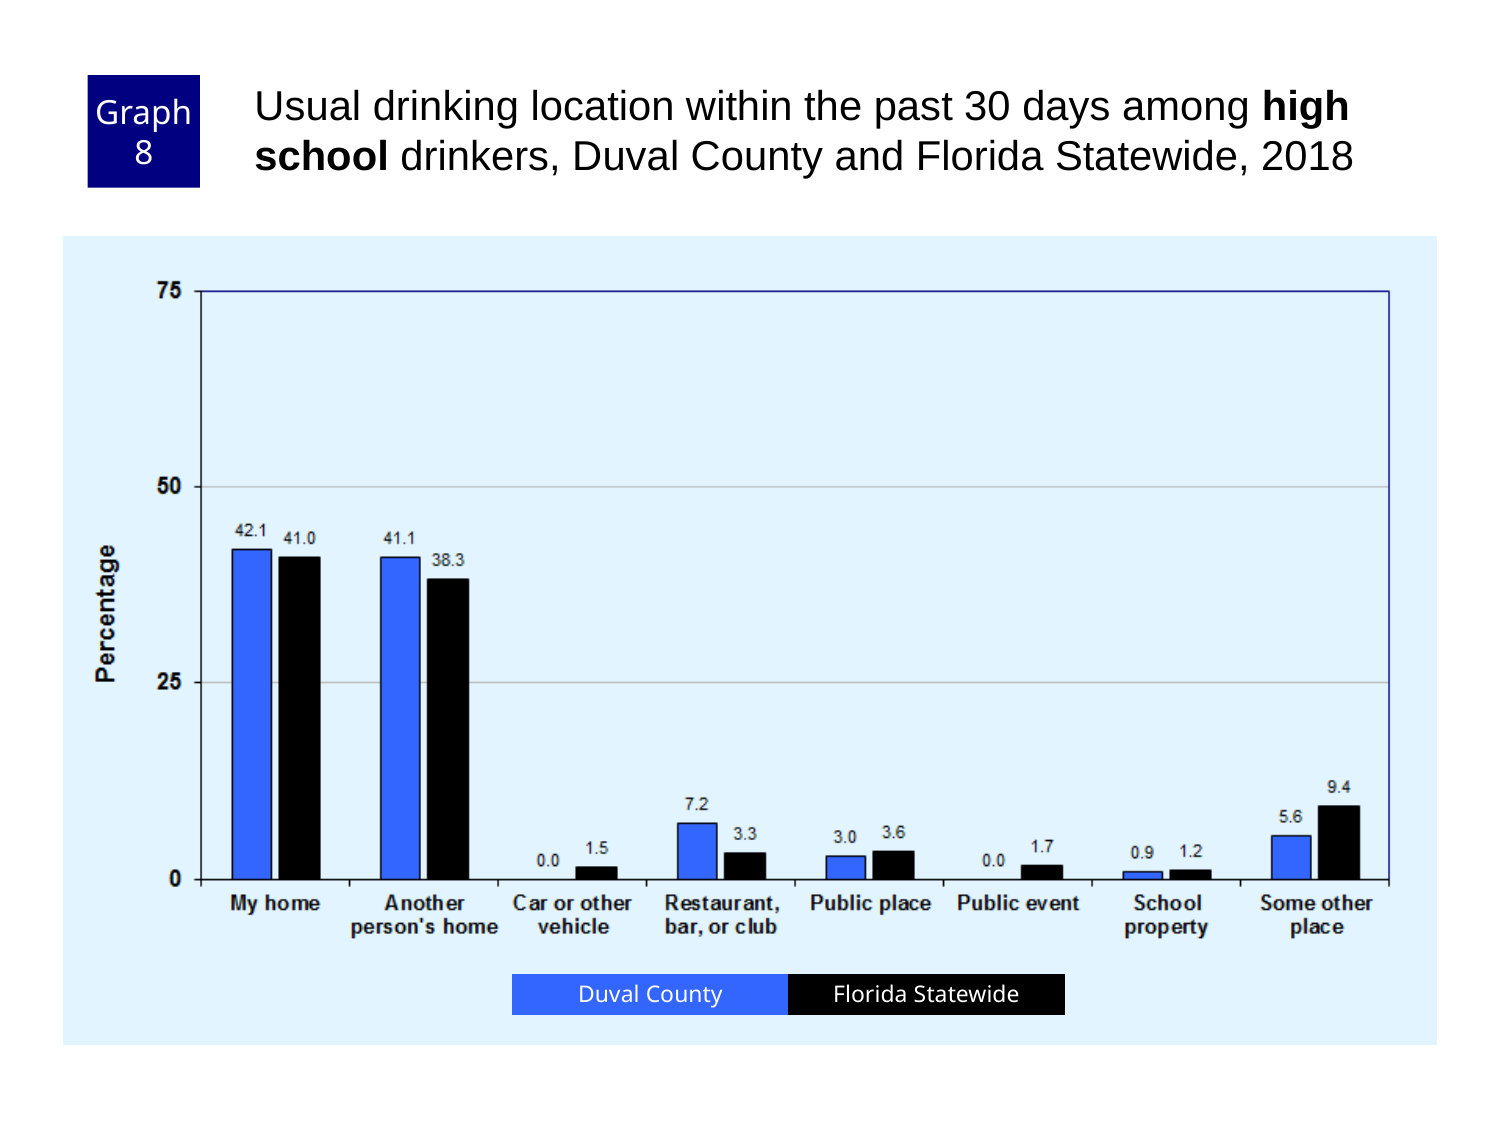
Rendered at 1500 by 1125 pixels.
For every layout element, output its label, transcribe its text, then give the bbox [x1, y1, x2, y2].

text_box Graph 8 [87, 75, 200, 188]
picture [62, 236, 1437, 1046]
text_box Usual drinking location within the past 30 days among high school drinkers, Duval County and Florida Statewide, 2018 [249, 75, 1438, 200]
